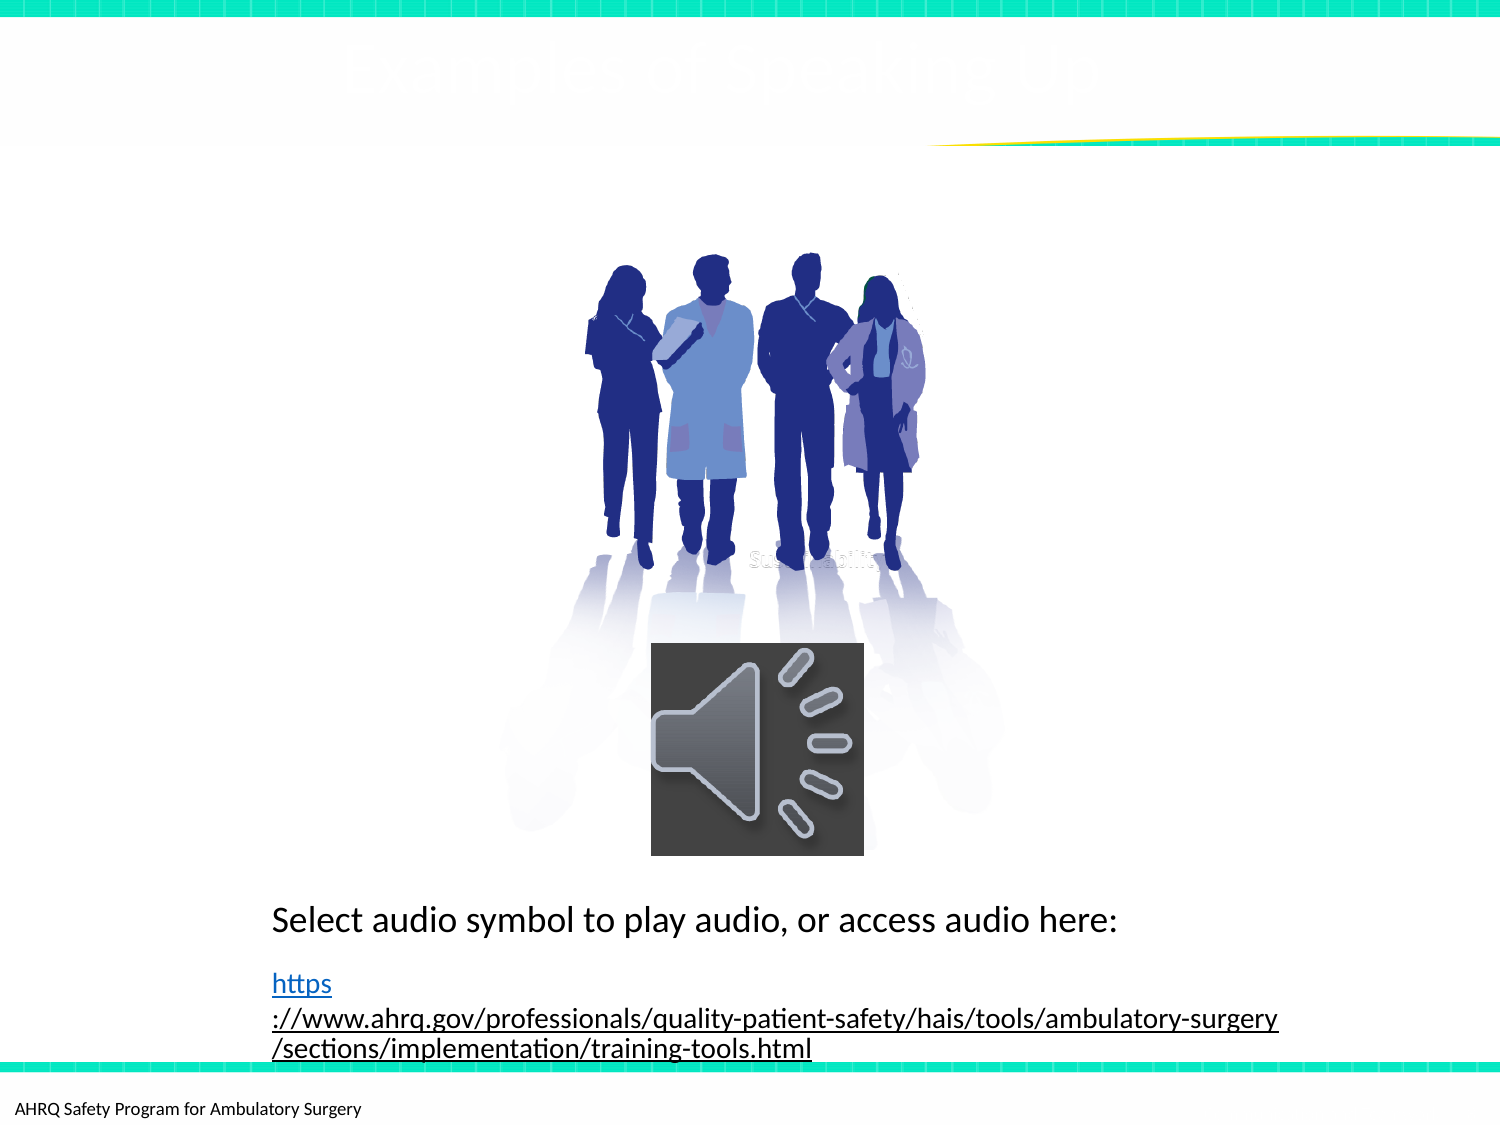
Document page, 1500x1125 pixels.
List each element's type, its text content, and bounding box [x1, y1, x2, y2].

picture [362, 212, 1213, 857]
picture [0, 1062, 1500, 1125]
picture [0, 0, 1500, 146]
title Examples of Speaking Up [75, 1, 1369, 138]
text_box Select audio symbol to play audio, or access audio here: https://www.ahrq.gov/professionals/quality-patient-safety/hais/tools/ambulatory-surgery/sections/implementation/training-tools.html [257, 887, 1295, 1078]
